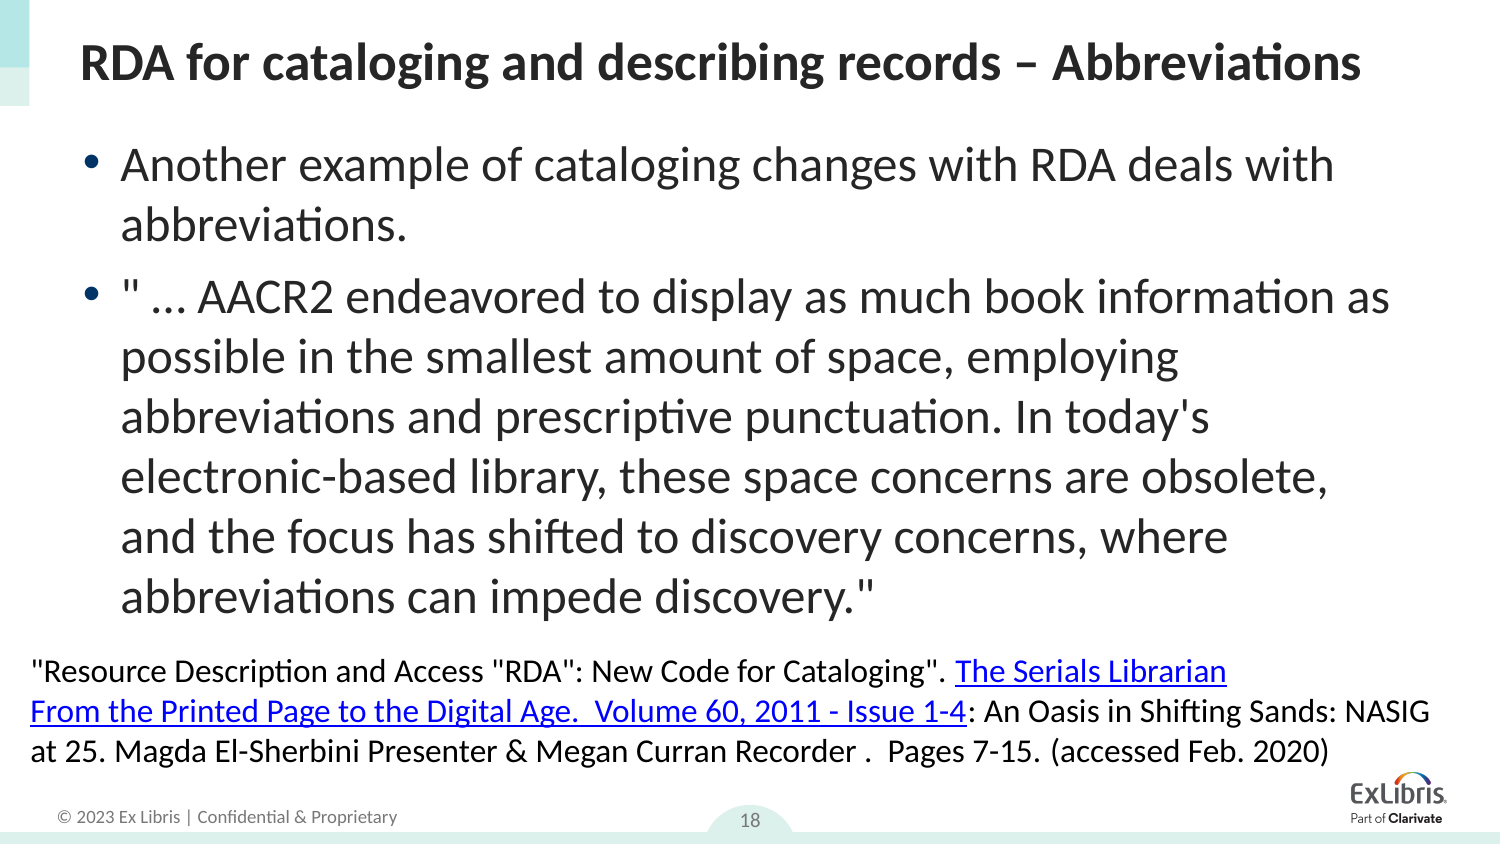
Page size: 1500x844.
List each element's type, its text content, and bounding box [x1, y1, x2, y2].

picture [1351, 777, 1447, 823]
slide_number 18 [705, 789, 795, 844]
title RDA for cataloging and describing records – Abbreviations [64, 11, 1447, 107]
text_box "Resource Description and Access "RDA": New Code for Cataloging". The Serials Librarian From the Printed Page to the Digital Age. Volume 60, 2011 - Issue 1-4: An Oasis in Shifting Sands: NASIG at 25. Magda El-Sherbini Presenter & Megan Curran Recorder . Pages 7-15. (accessed Feb. 2020) [15, 641, 1464, 777]
list Another example of cataloging changes with RDA deals with abbreviations. " … AACR2 endeavored to display as much book information as possible in the smallest amount of space, employing abbreviations and prescriptive punctuation. In today's electronic-based library, these space concerns are obsolete, and the focus has shifted to discovery concerns, where abbreviations can impede discovery." [67, 123, 1424, 641]
